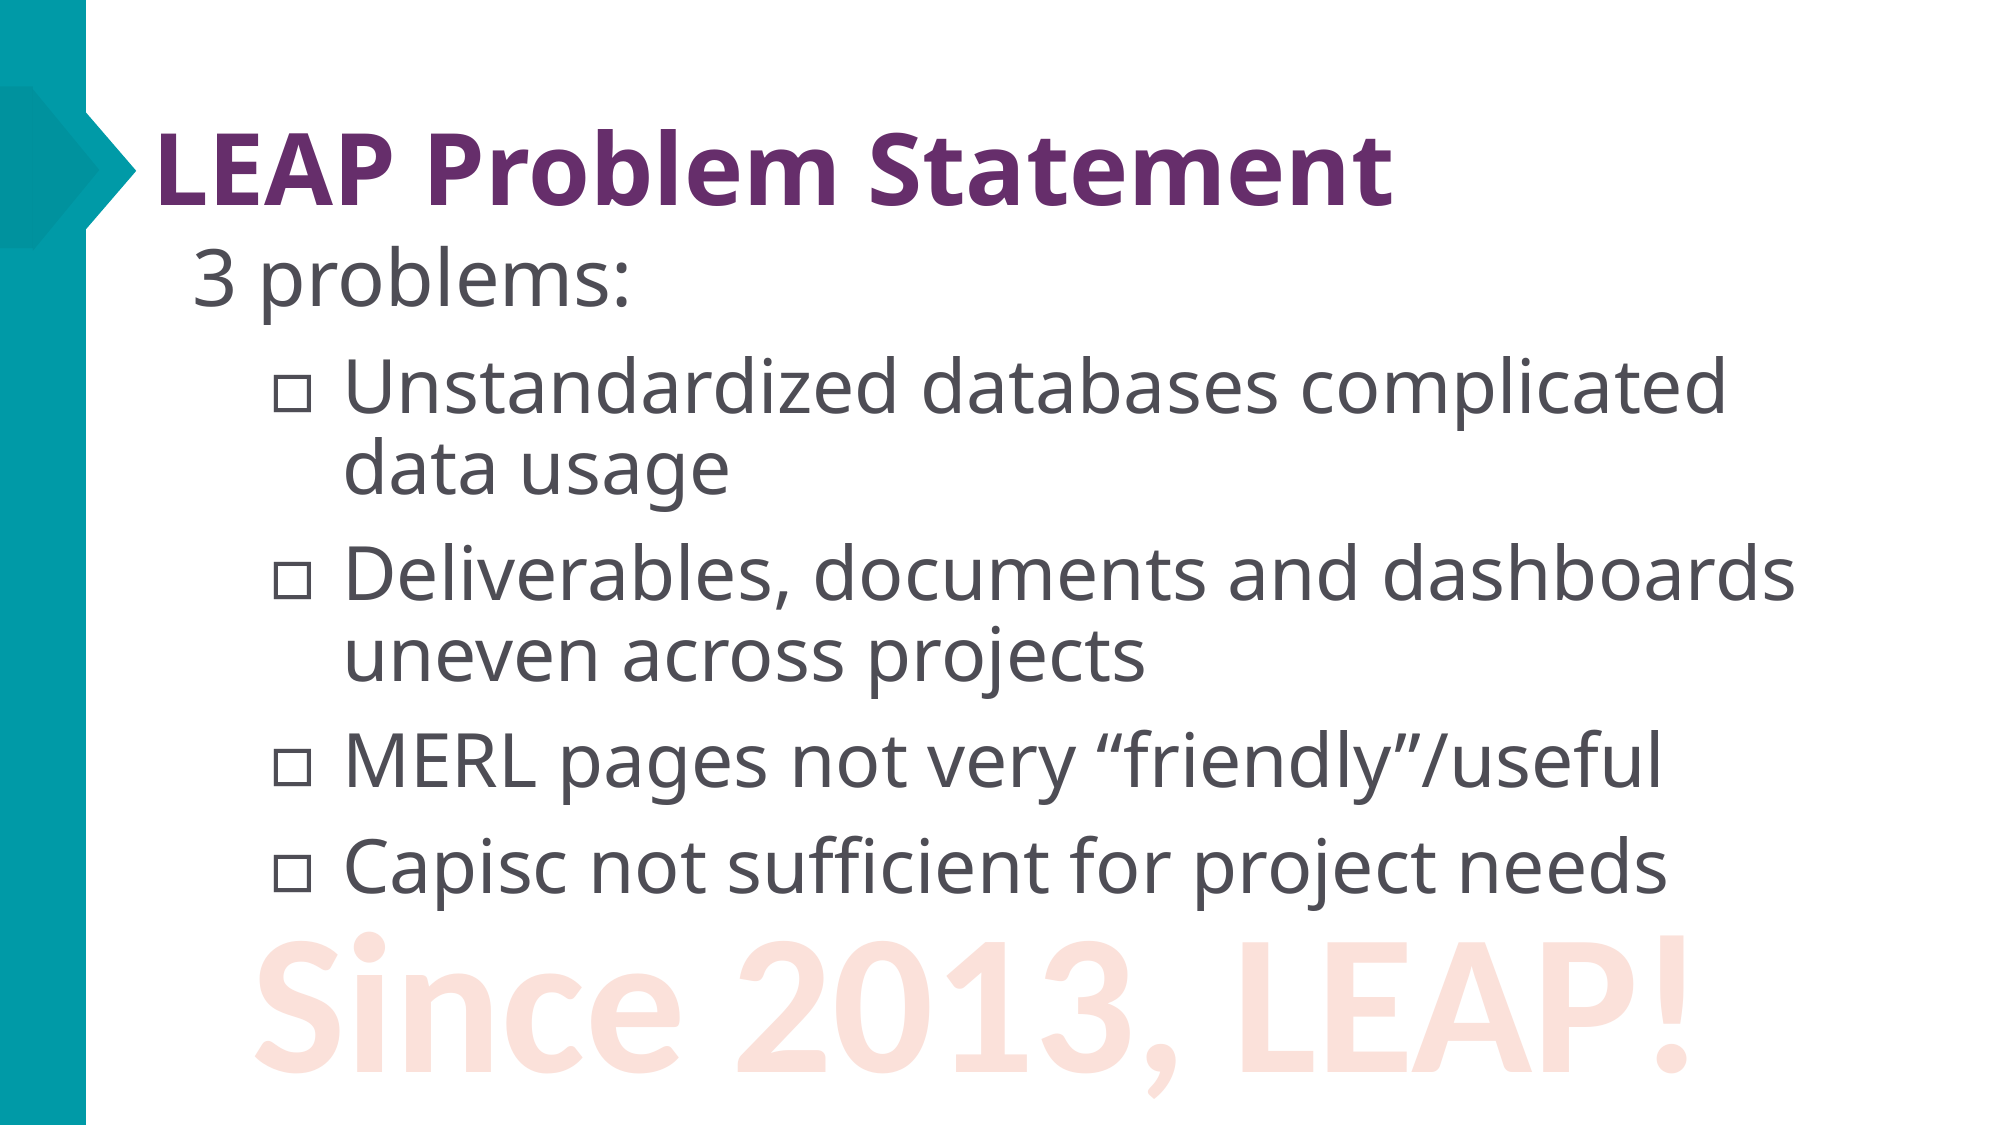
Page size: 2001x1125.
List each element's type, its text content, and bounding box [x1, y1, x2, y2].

title LEAP Problem Statement [137, 59, 1903, 278]
list 3 problems: Unstandardized databases complicated data usage Deliverables, documents and dashboards uneven across projects MERL pages not very “friendly”/useful Capisc not sufficient for project needs [177, 230, 1903, 945]
text_box Since 2013, LEAP! [235, 865, 1721, 1121]
